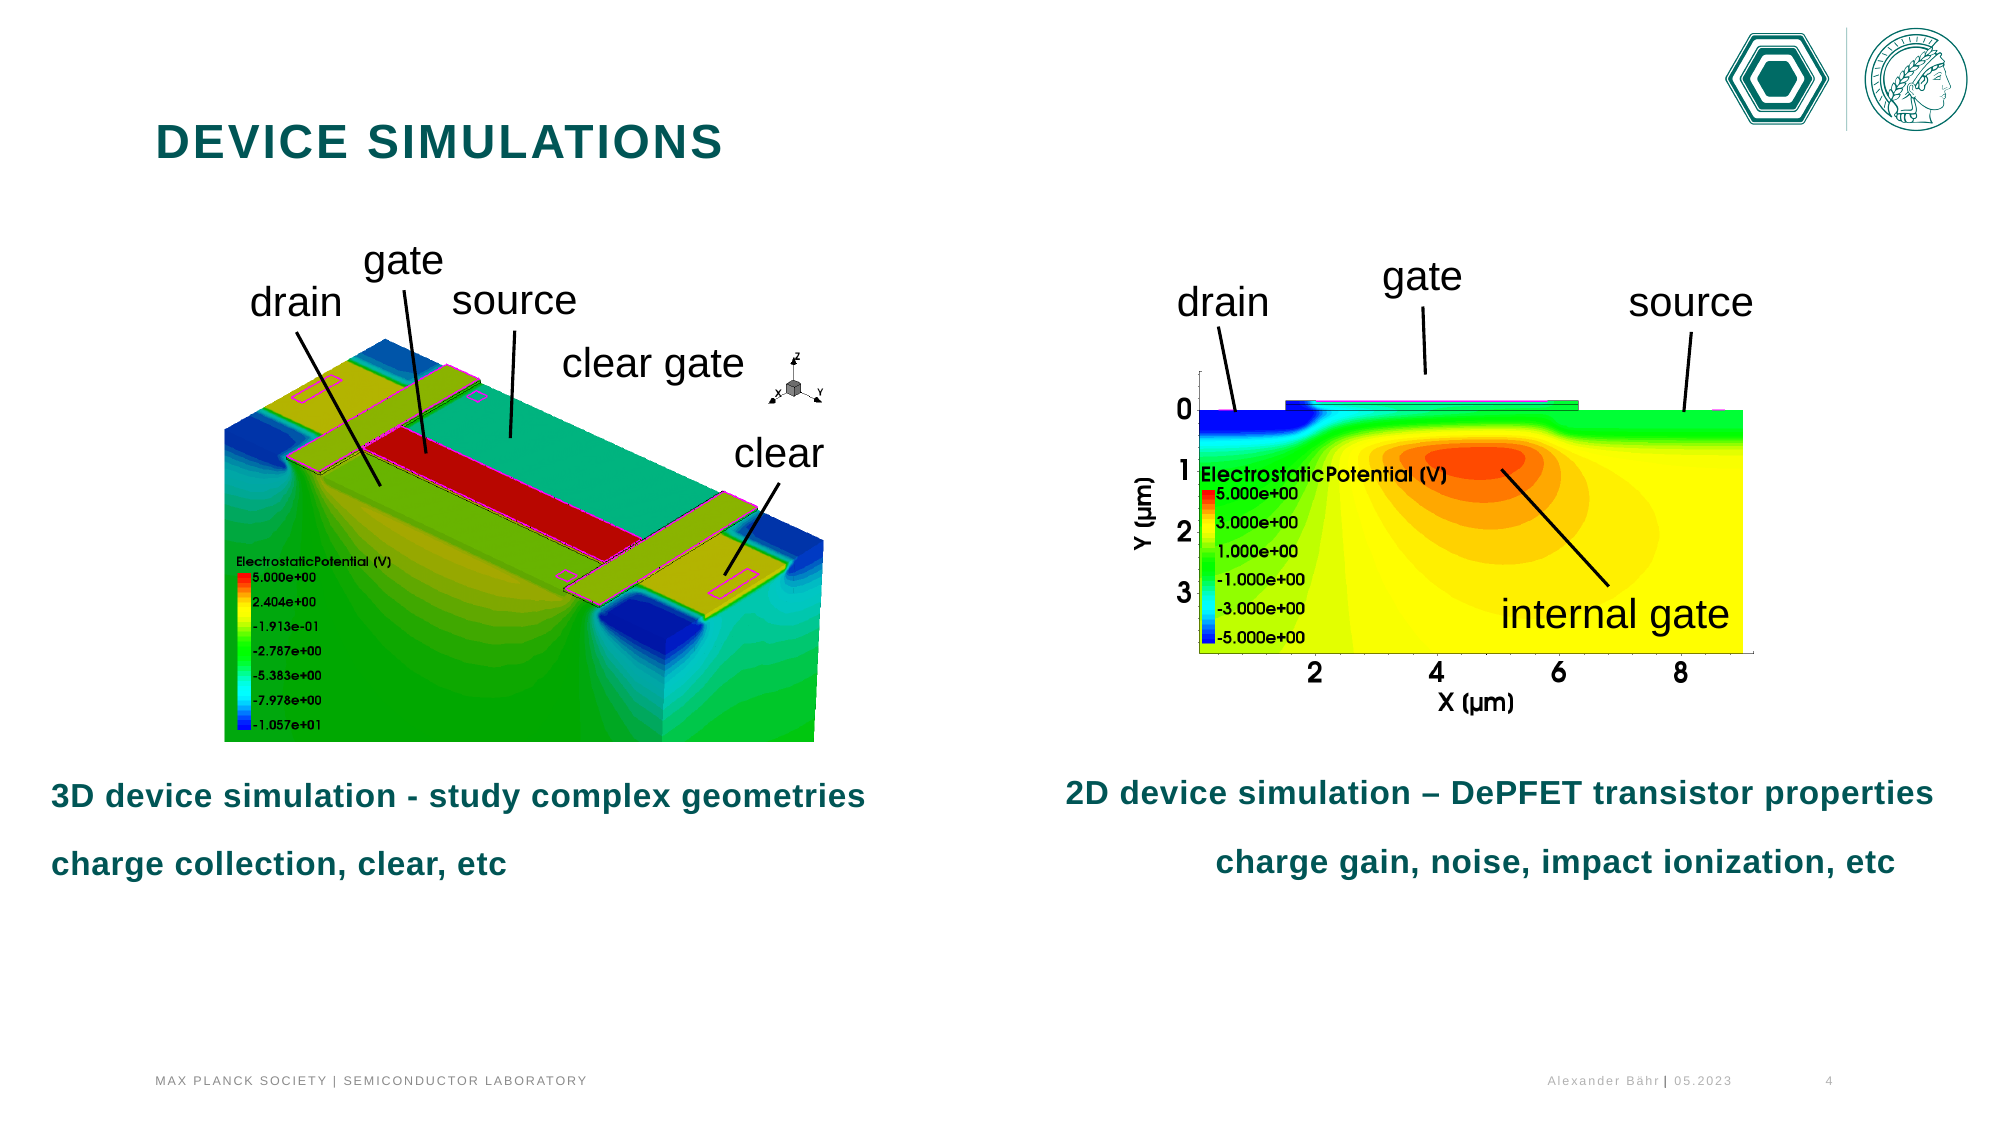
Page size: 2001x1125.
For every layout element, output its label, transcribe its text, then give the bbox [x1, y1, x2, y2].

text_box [1501, 469, 1609, 587]
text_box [510, 331, 515, 438]
text_box source [1613, 267, 1769, 332]
picture [1120, 350, 1788, 751]
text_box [1218, 326, 1236, 412]
title Device Simulations [155, 113, 1845, 271]
slide_number 4 [1778, 1058, 1845, 1089]
list 3D device simulation - study complex geometries charge collection, clear, etc [51, 765, 910, 917]
text_box drain [235, 267, 358, 326]
text_box gate [348, 225, 460, 291]
text_box 2D device simulation – DePFET transistor properties charge gain, noise, impact ionization, etc [1065, 763, 1977, 917]
picture [161, 326, 863, 742]
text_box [404, 290, 427, 454]
text_box drain [1162, 266, 1285, 332]
text_box source [437, 265, 593, 326]
slide_number 05.2023 [1674, 1058, 1766, 1089]
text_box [1422, 307, 1426, 375]
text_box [724, 483, 780, 576]
picture [1709, 10, 1986, 150]
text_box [296, 332, 381, 487]
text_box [1683, 332, 1692, 413]
text_box gate [1367, 241, 1479, 307]
footer Alexander Bähr [595, 1058, 1659, 1089]
